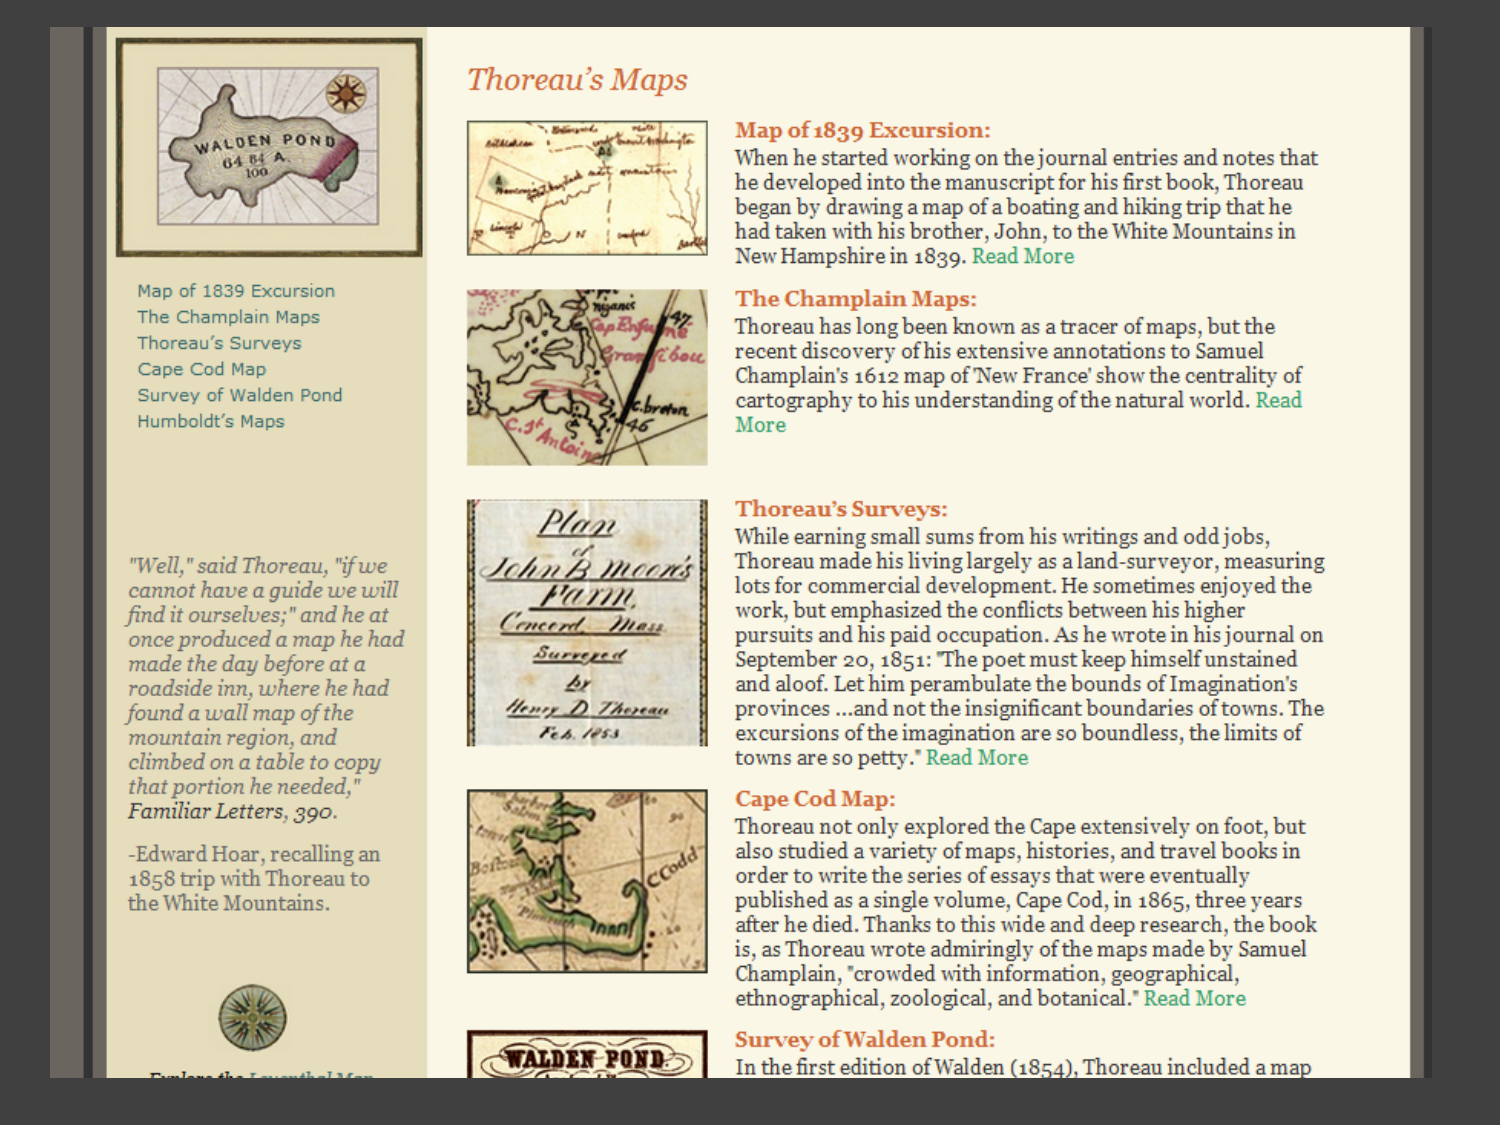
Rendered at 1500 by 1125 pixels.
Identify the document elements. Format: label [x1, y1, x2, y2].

picture [49, 27, 1433, 1078]
